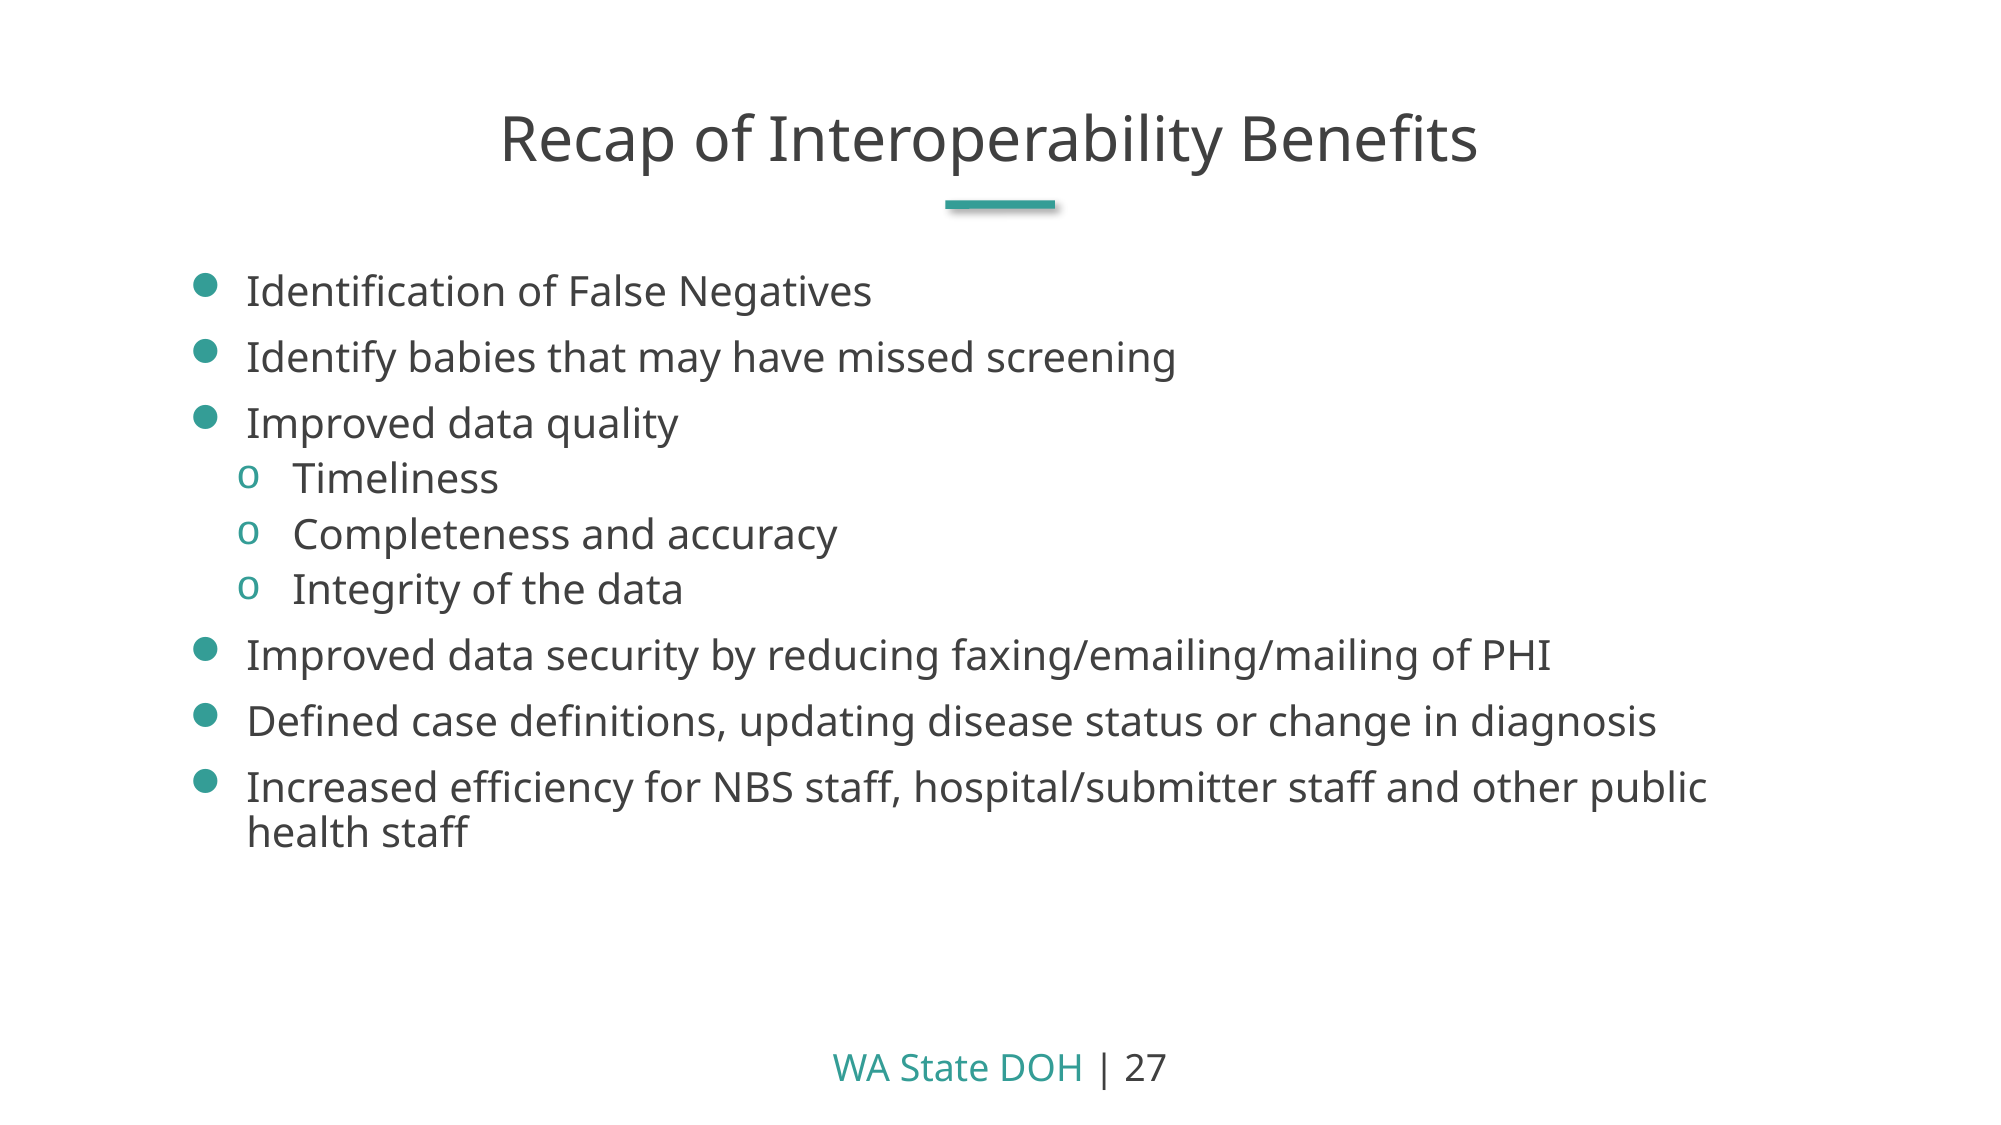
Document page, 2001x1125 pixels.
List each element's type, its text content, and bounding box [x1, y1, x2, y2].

list Identification of False Negatives Identify babies that may have missed screening Improved data quality Timeliness Completeness and accuracy Integrity of the data Improved data security by reducing faxing/emailing/mailing of PHI Defined case definitions, updating disease status or change in diagnosis Increased efficiency for NBS staff, hospital/submitter staff and other public health staff [174, 263, 1825, 1029]
list Recap of Interoperability Benefits [0, 99, 1999, 179]
